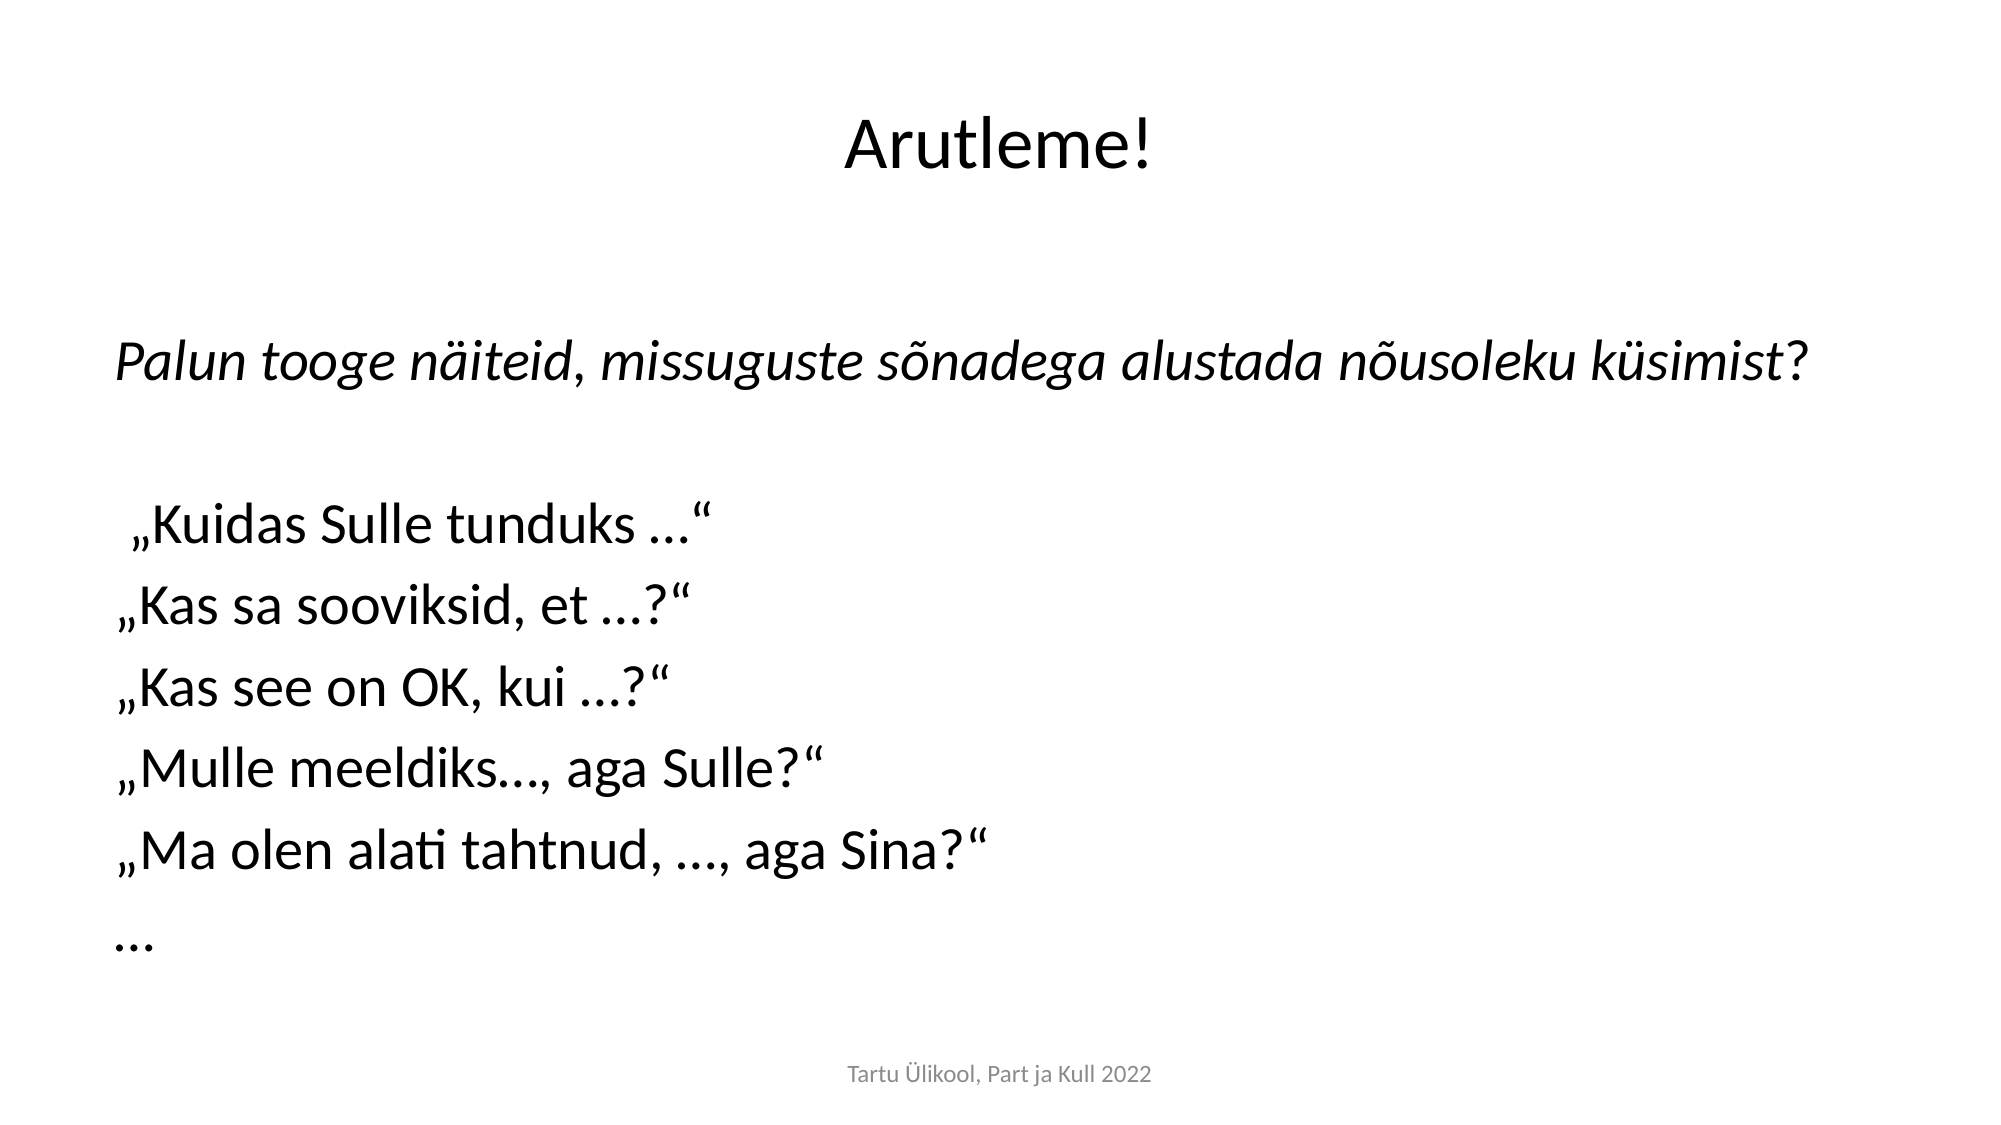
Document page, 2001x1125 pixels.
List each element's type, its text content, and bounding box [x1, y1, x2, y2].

title Arutleme! [99, 45, 1900, 233]
list Palun tooge näiteid, missuguste sõnadega alustada nõusoleku küsimist? „Kuidas Sulle tunduks …“ „Kas sa sooviksid, et …?“ „Kas see on OK, kui …?“ „Mulle meeldiks…, aga Sulle?“ „Ma olen alati tahtnud, …, aga Sina?“ … [99, 314, 1900, 1005]
footer Tartu Ülikool, Part ja Kull 2022 [683, 1042, 1317, 1103]
